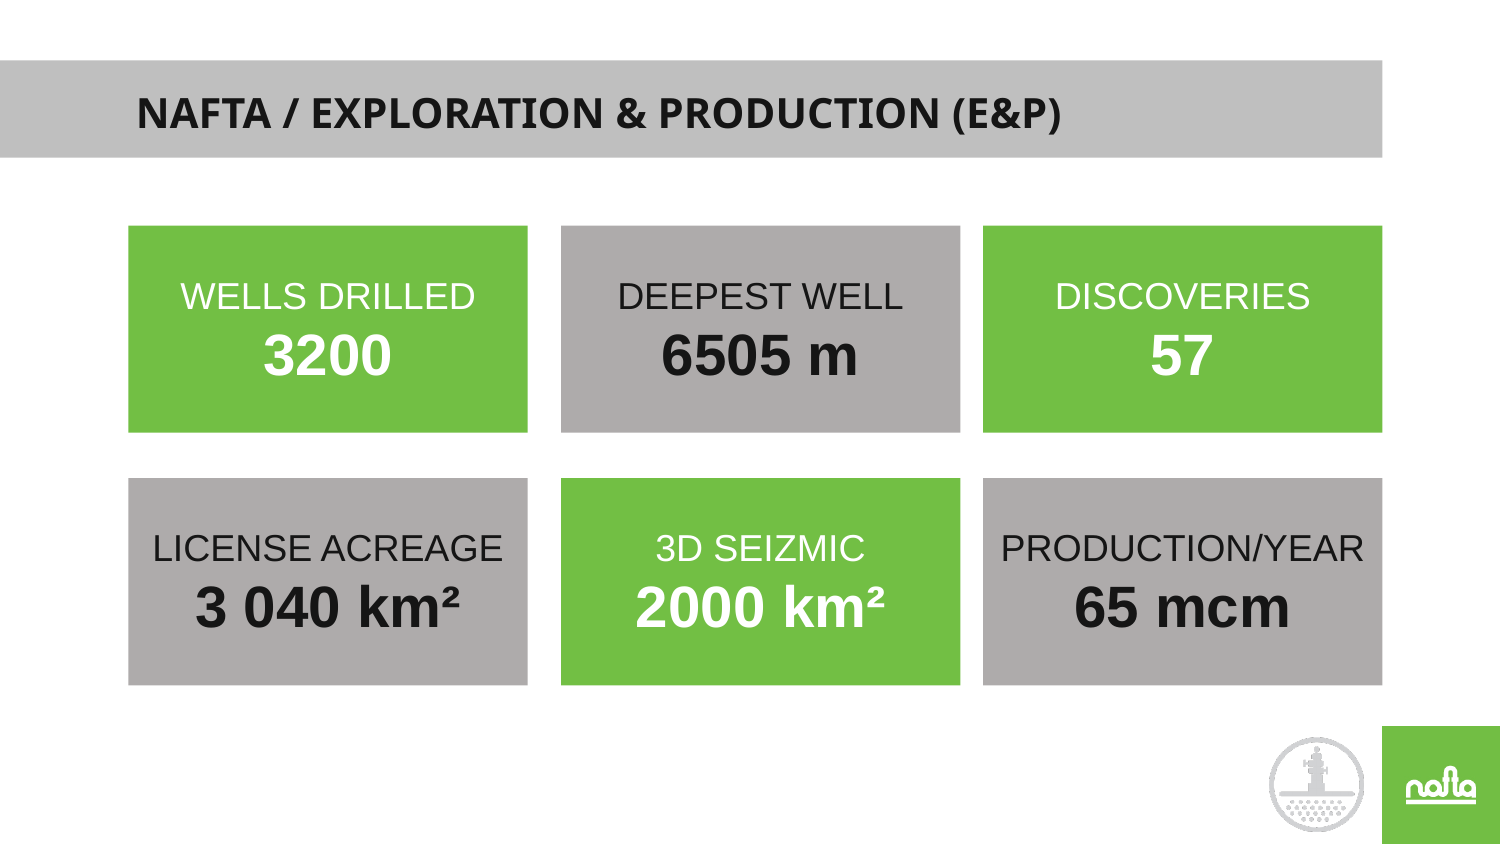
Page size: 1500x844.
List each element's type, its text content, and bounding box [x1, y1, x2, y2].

picture [1382, 726, 1500, 844]
text_box WELLS DRILLED 3200 [127, 224, 529, 434]
text_box LICENSE ACREAGE 3 040 km² [127, 477, 529, 686]
text_box DISCOVERIES 57 [982, 224, 1383, 434]
text_box PRODUCTION/YEAR 65 mcm [982, 477, 1383, 686]
list NAFTA / Exploration & Production (e&P) [0, 60, 1383, 158]
text_box 3D SEIZMIC 2000 km² [560, 477, 961, 686]
text_box DEEPEST WELL 6505 m [560, 224, 961, 434]
picture [1269, 737, 1364, 832]
